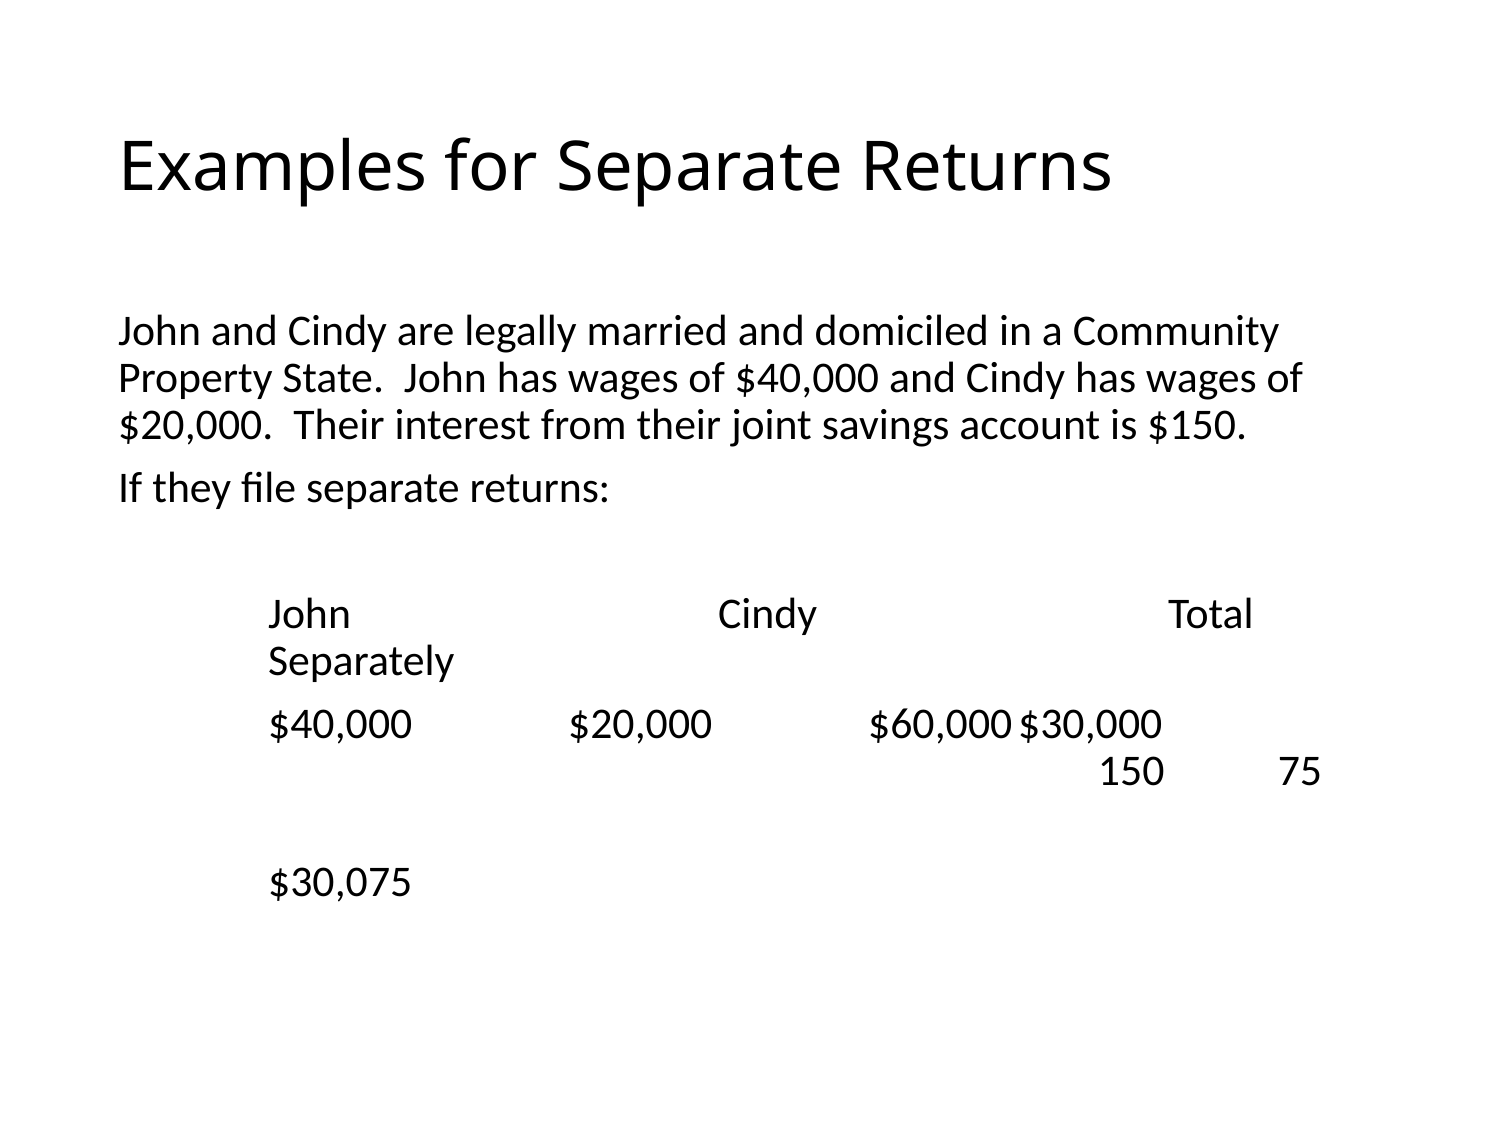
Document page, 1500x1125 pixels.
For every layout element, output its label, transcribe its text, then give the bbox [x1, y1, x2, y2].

title Examples for Separate Returns [103, 59, 1397, 278]
list John and Cindy are legally married and domiciled in a Community Property State. John has wages of $40,000 and Cindy has wages of $20,000. Their interest from their joint savings account is $150. If they file separate returns: John Cindy Total Separately $40,000 $20,000 $60,000 $30,000 150 75 $30,075 [103, 299, 1397, 1014]
